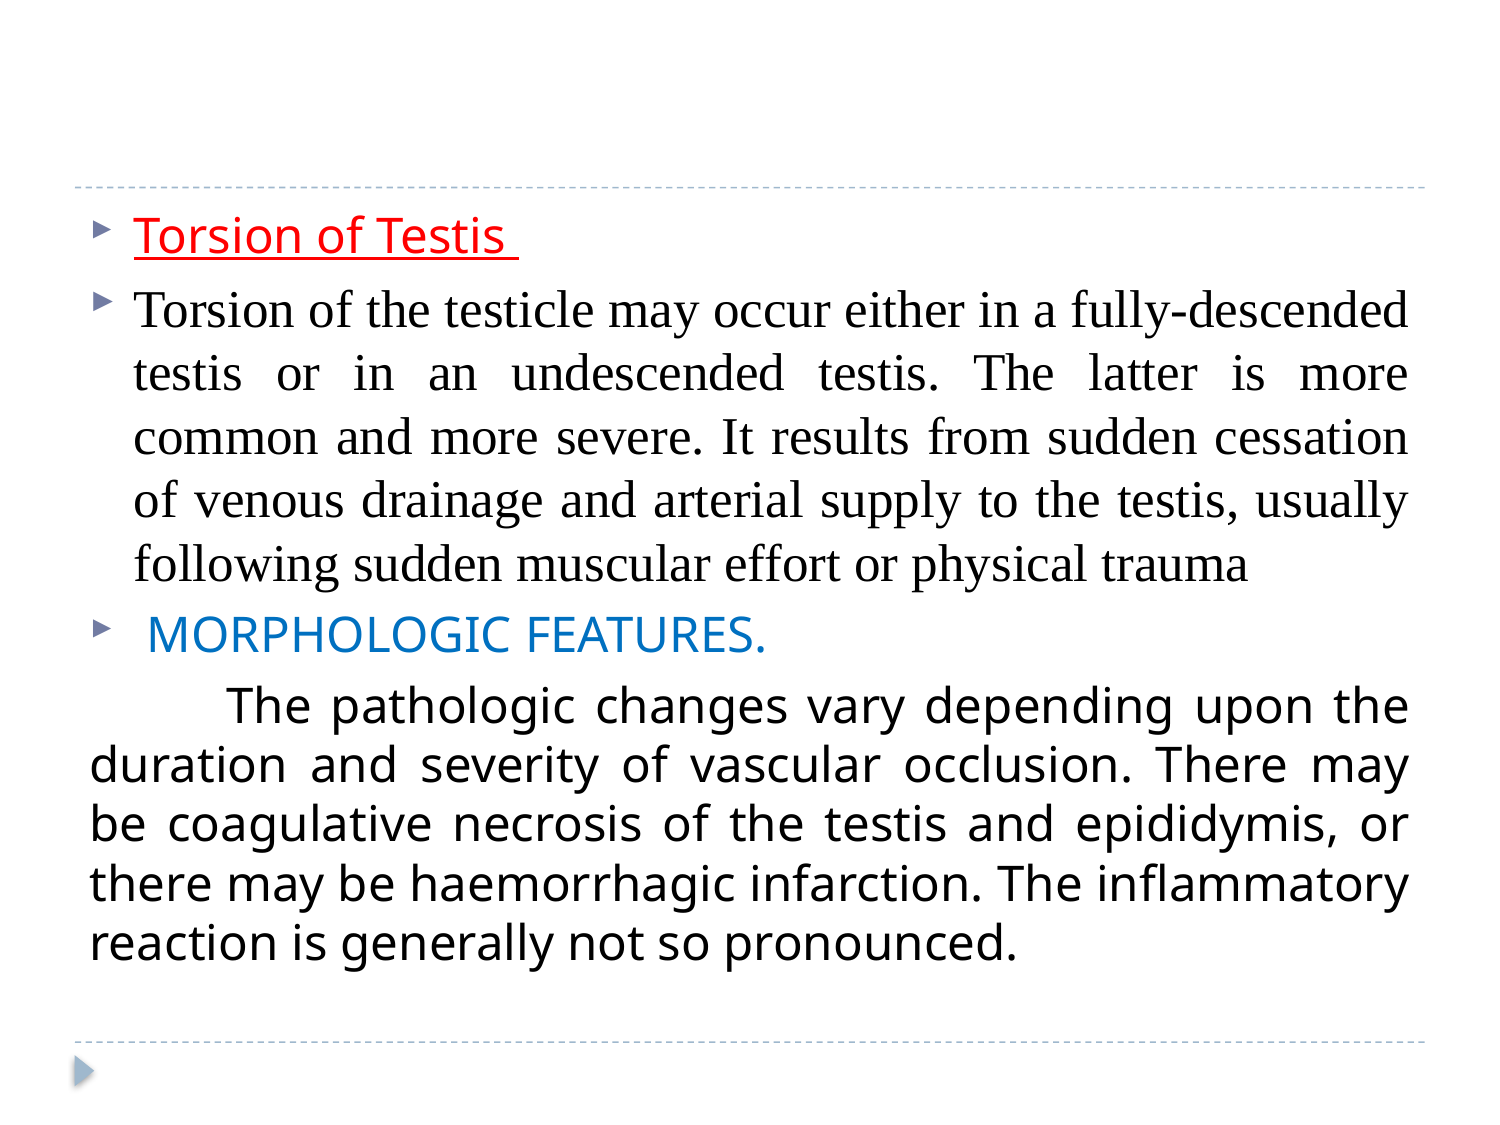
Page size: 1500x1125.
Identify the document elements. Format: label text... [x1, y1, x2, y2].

list Torsion of Testis Torsion of the testicle may occur either in a fully-descended testis or in an undescended testis. The latter is more common and more severe. It results from sudden cessation of venous drainage and arterial supply to the testis, usually following sudden muscular effort or physical trauma MORPHOLOGIC FEATURES. The pathologic changes vary depending upon the duration and severity of vascular occlusion. There may be coagulative necrosis of the testis and epididymis, or there may be haemorrhagic infarction. The inflammatory reaction is generally not so pronounced. [75, 196, 1425, 1005]
